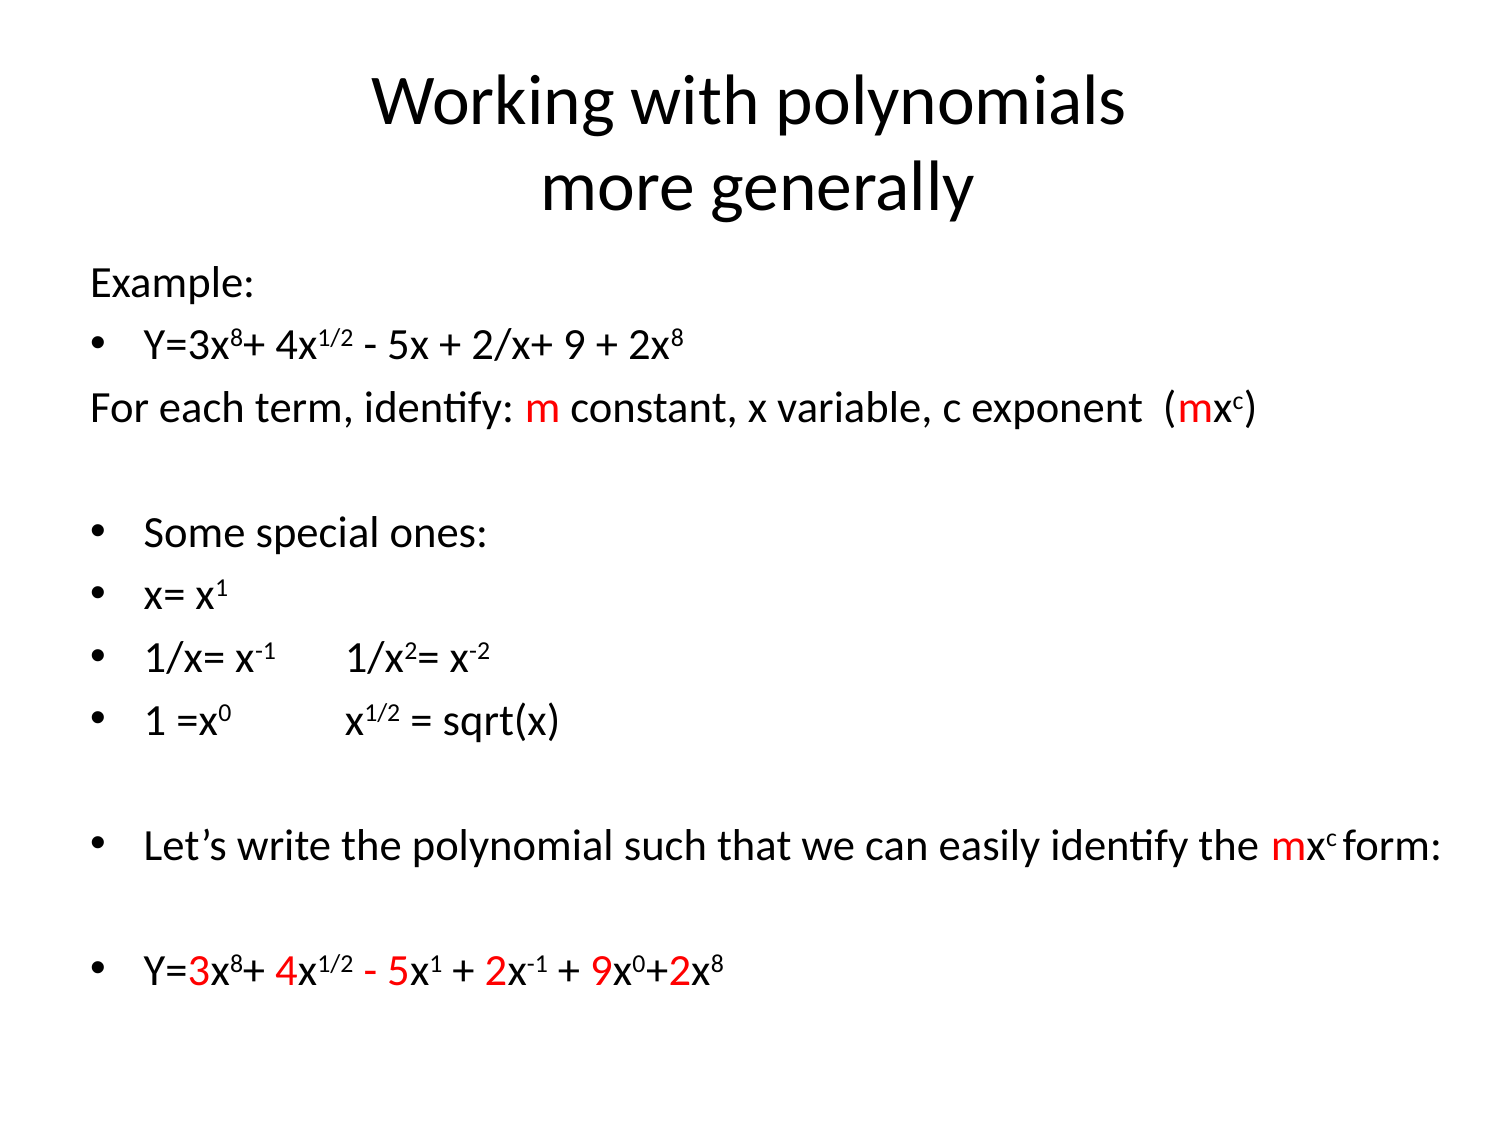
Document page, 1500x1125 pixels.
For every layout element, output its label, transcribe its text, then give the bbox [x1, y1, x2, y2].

list Example: Y=3x8+ 4x1/2 - 5x + 2/x+ 9 + 2x8 For each term, identify: m constant, x variable, c exponent (mxc) Some special ones: x= x1 1/x= x-1 1/x2= x-2 1 =x0 x1/2 = sqrt(x) Let’s write the polynomial such that we can easily identify the mxc form: Y=3x8+ 4x1/2 - 5x1 + 2x-1 + 9x0 +2x8 [75, 245, 1475, 1025]
title Working with polynomials more generally [75, 45, 1425, 233]
